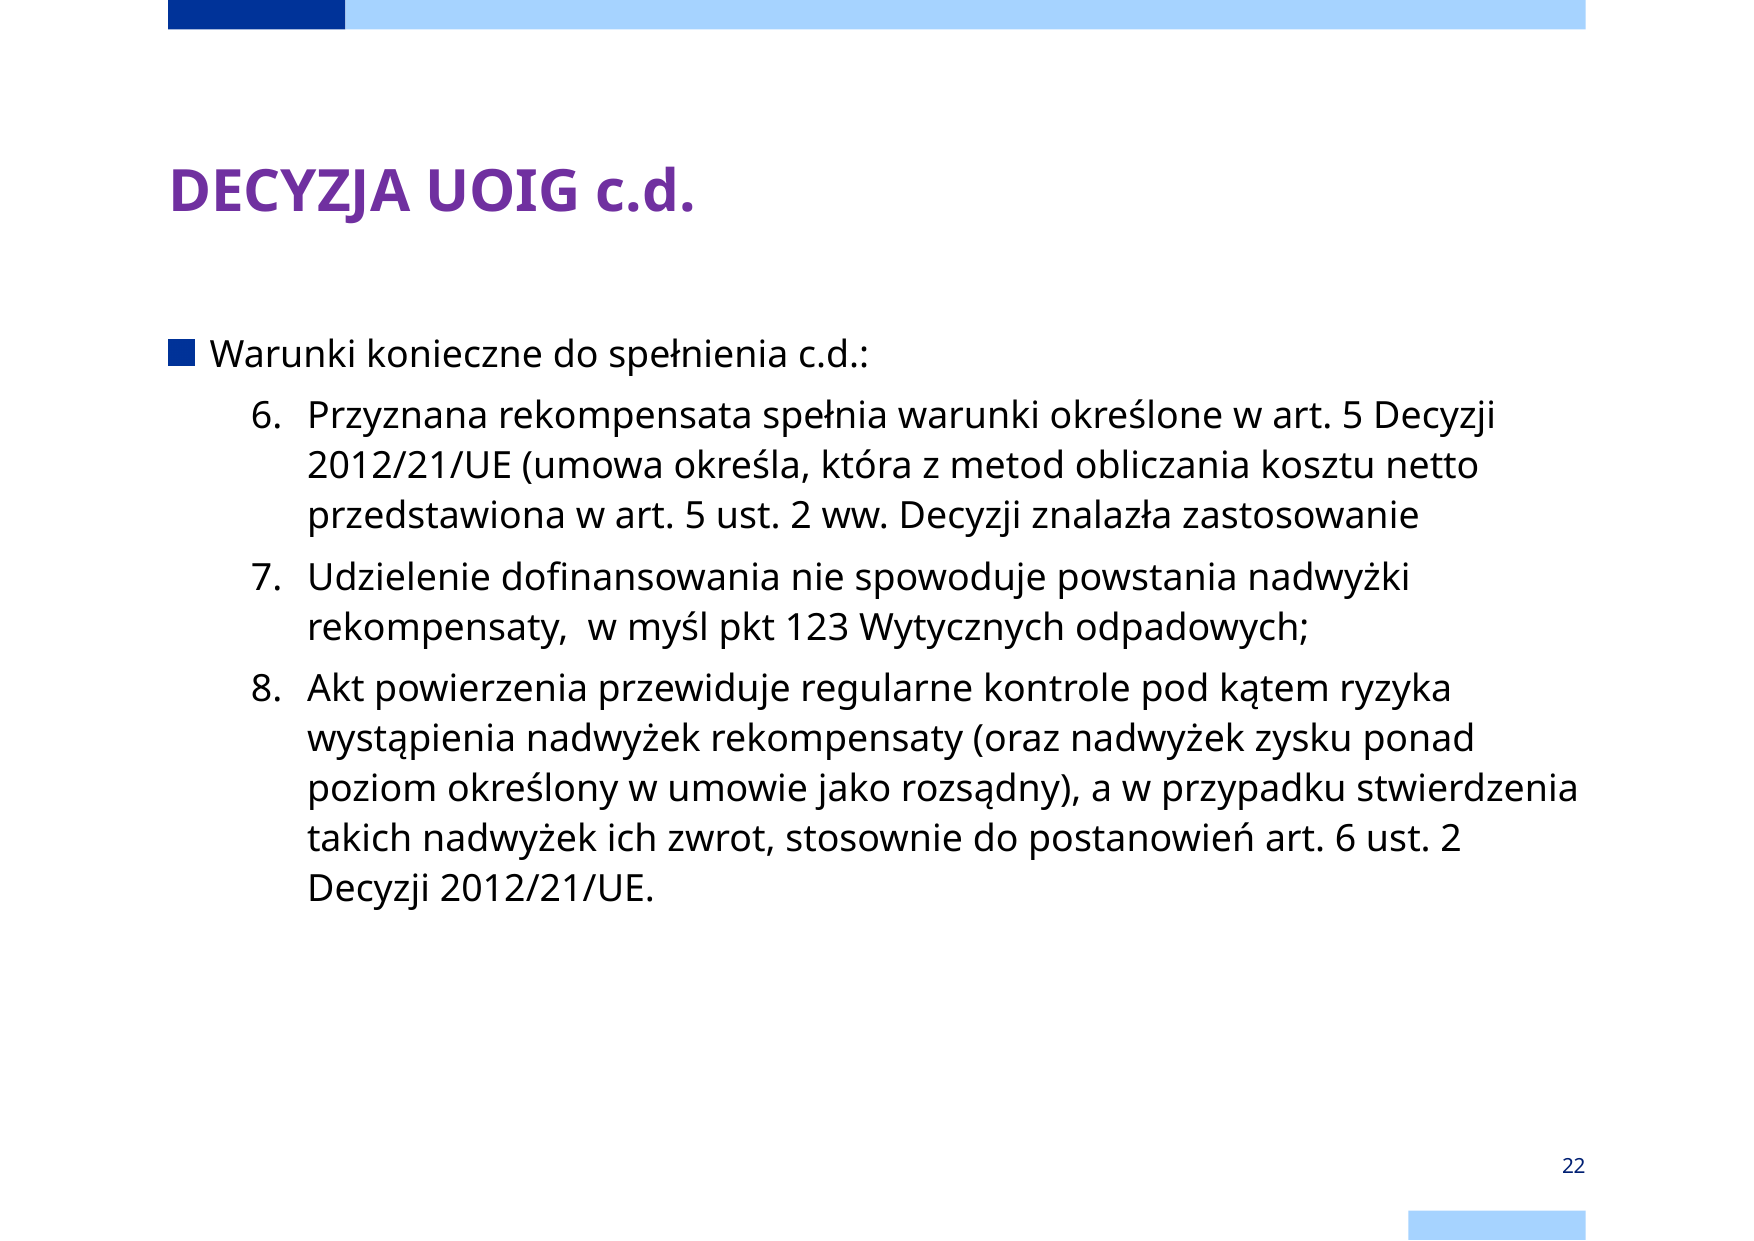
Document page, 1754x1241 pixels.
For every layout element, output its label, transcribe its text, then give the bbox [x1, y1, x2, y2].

picture [168, 339, 195, 366]
list Warunki konieczne do spełnienia c.d.: Przyznana rekompensata spełnia warunki określone w art. 5 Decyzji 2012/21/UE (umowa określa, która z metod obliczania kosztu netto przedstawiona w art. 5 ust. 2 ww. Decyzji znalazła zastosowanie Udzielenie dofinansowania nie spowoduje powstania nadwyżki rekompensaty, w myśl pkt 123 Wytycznych odpadowych; Akt powierzenia przewiduje regularne kontrole pod kątem ryzyka wystąpienia nadwyżek rekompensaty (oraz nadwyżek zysku ponad poziom określony w umowie jako rozsądny), a w przypadku stwierdzenia takich nadwyżek ich zwrot, stosownie do postanowień art. 6 ust. 2 Decyzji 2012/21/UE. [168, 324, 1586, 1093]
slide_number 22 [1408, 1151, 1586, 1182]
title DECYZJA UOIG c.d. [168, 147, 1586, 324]
